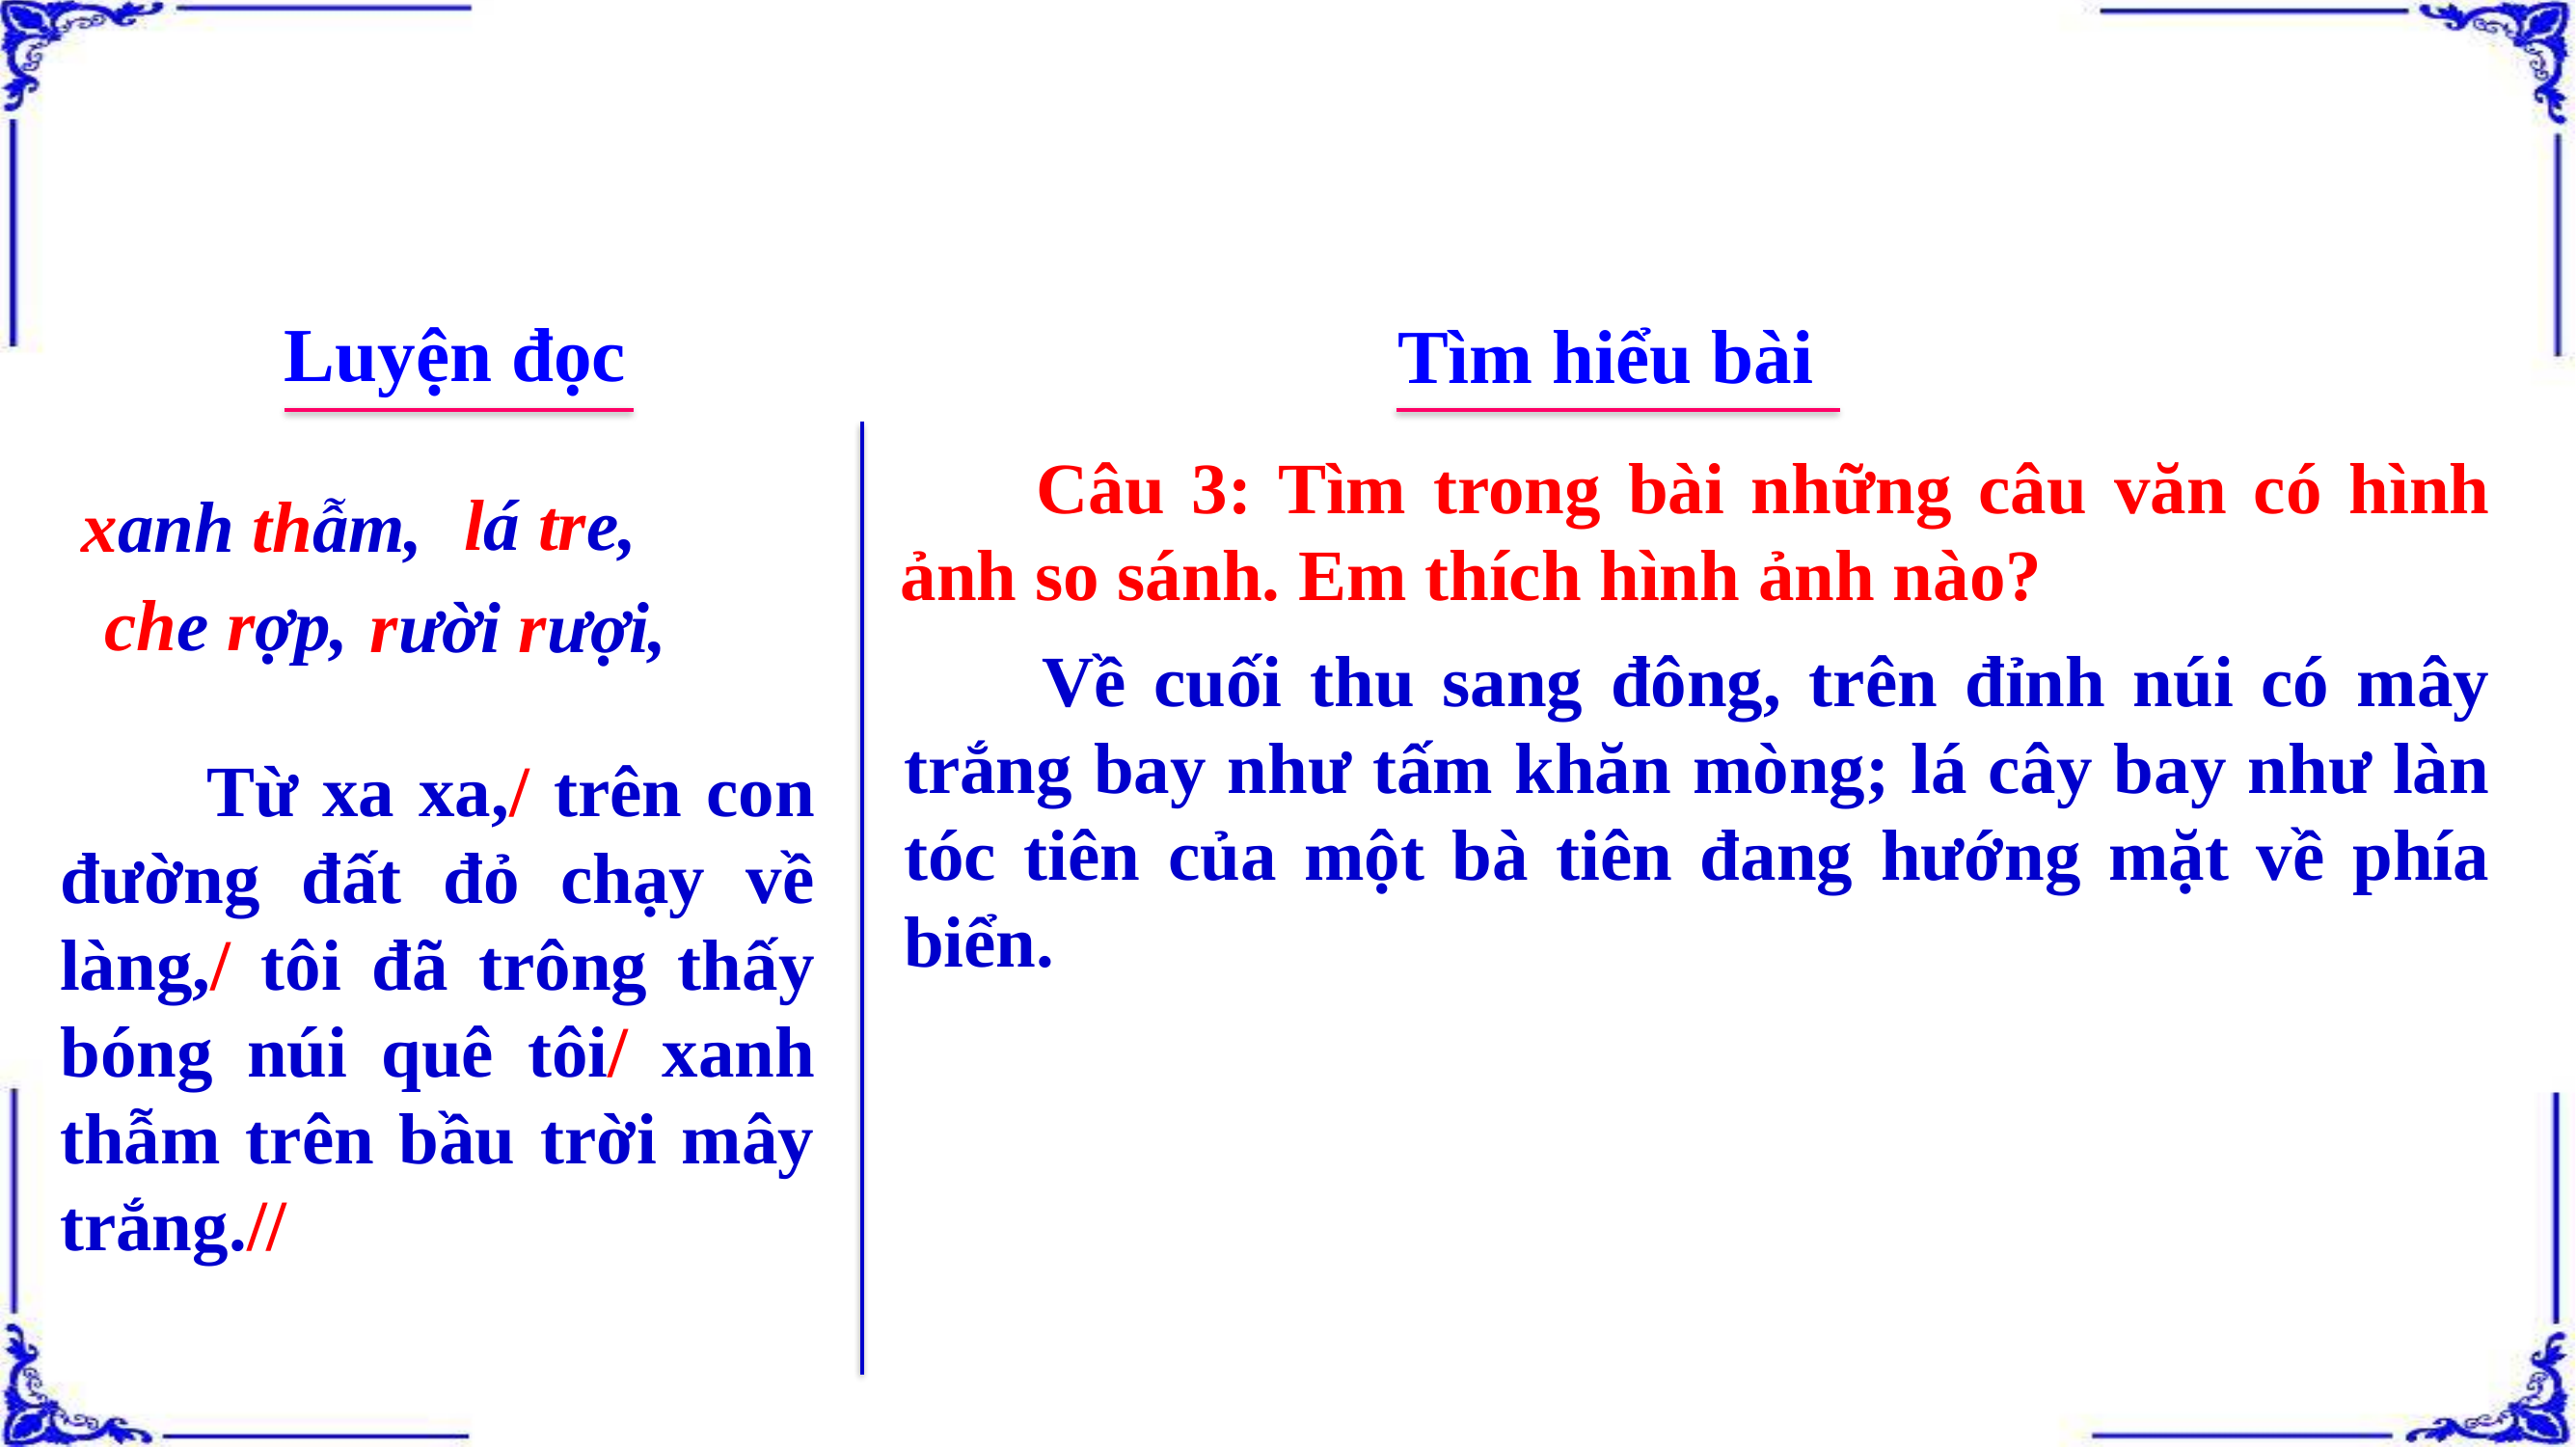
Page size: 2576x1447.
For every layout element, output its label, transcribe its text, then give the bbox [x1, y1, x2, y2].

text_box Từ xa xa,/ trên con đường đất đỏ chạy về làng,/ tôi đã trông thấy bóng núi quê tôi/ xanh thẫm trên bầu trời mây trắng.// [45, 737, 829, 1273]
text_box che rợp, [90, 571, 448, 672]
text_box lá tre, [449, 470, 710, 572]
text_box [1384, 301, 1841, 411]
picture [0, 0, 2576, 1447]
text_box Câu 3: Tìm trong bài những câu văn có hình ảnh so sánh. Em thích hình ảnh nào? [885, 433, 2506, 622]
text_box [271, 298, 639, 411]
text_box rười rượi, [356, 572, 731, 674]
text_box Về cuối thu sang đông, trên đỉnh núi có mây trắng bay như tấm khăn mòng; lá cây bay như làn tóc tiên của một bà tiên đang hướng mặt về phía biển. [889, 626, 2506, 989]
text_box xanh thẫm, [67, 473, 449, 575]
